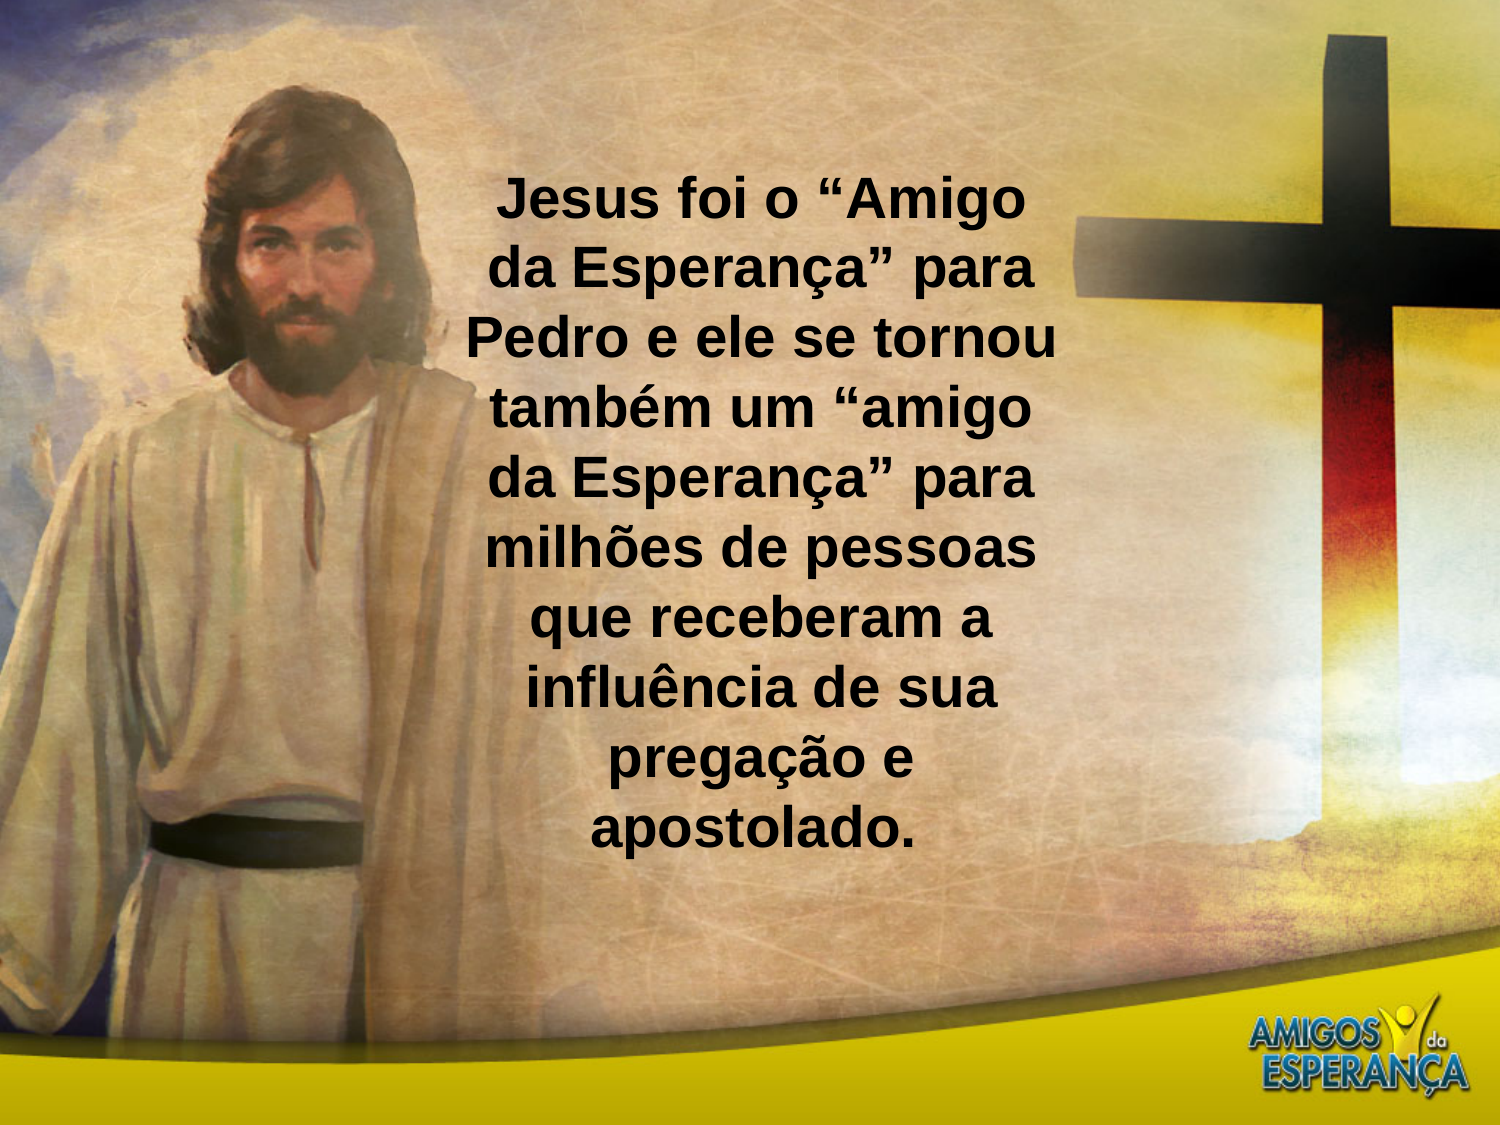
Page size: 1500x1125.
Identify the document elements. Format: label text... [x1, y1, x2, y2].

picture [0, 0, 1500, 1125]
text_box Jesus foi o “Amigo da Esperança” para Pedro e ele se tornou também um “amigo da Esperança” para milhões de pessoas que receberam a influência de sua pregação e apostolado. [445, 152, 1079, 867]
